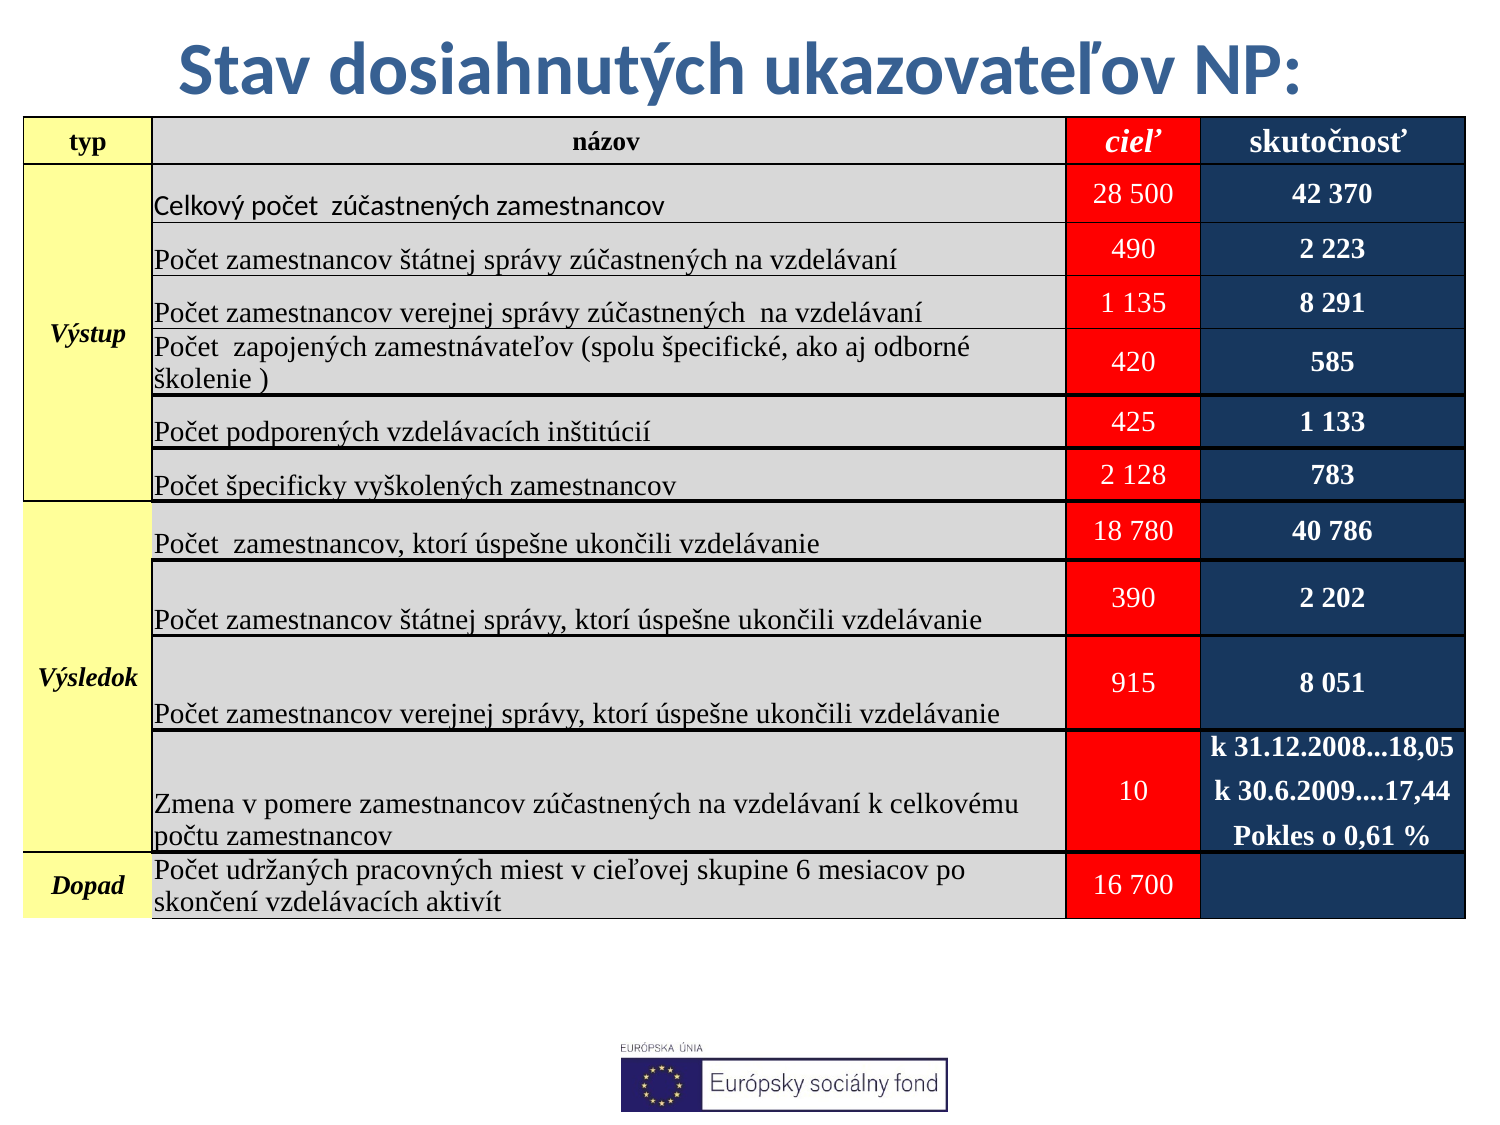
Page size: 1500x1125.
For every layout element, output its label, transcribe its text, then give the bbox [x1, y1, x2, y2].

table_cell Dopad [23, 853, 152, 918]
table_cell 1 133 [1201, 397, 1464, 446]
table_cell 8 291 [1201, 276, 1464, 328]
table_cell 2 223 [1201, 223, 1464, 275]
table_cell 2 202 [1201, 562, 1464, 634]
table_cell 28 500 [1067, 165, 1200, 222]
table_cell Počet udržaných pracovných miest v cieľovej skupine 6 mesiacov po skončení vzdelávacích aktivít [152, 854, 1065, 918]
table_cell 10 [1067, 732, 1200, 850]
table_cell Počet zamestnancov štátnej správy, ktorí úspešne ukončili vzdelávanie [153, 562, 1065, 634]
picture [620, 1042, 948, 1112]
table_cell Počet zamestnancov, ktorí úspešne ukončili vzdelávanie [152, 503, 1065, 558]
table_cell Počet špecificky vyškolených zamestnancov [153, 450, 1065, 499]
table_cell 425 [1067, 397, 1200, 446]
title Stav dosiahnutých ukazovateľov NP: [75, 23, 1425, 106]
table_cell Výstup [24, 165, 151, 500]
table_header typ [24, 118, 151, 163]
table_cell 420 [1067, 329, 1200, 393]
table_cell 8 051 [1201, 637, 1464, 728]
table_header skutočnosť [1201, 118, 1464, 163]
table_cell 490 [1067, 223, 1200, 275]
table_cell 390 [1067, 562, 1200, 634]
table_cell Počet zapojených zamestnávateľov (spolu špecifické, ako aj odborné školenie ) [153, 329, 1065, 393]
table_cell Počet zamestnancov verejnej správy, ktorí úspešne ukončili vzdelávanie [153, 637, 1065, 728]
table_header názov [153, 118, 1065, 163]
table_cell [1201, 854, 1464, 918]
table_cell 585 [1201, 329, 1464, 393]
table_cell 1 135 [1067, 276, 1200, 328]
table_cell 16 700 [1067, 854, 1200, 918]
table_cell Počet podporených vzdelávacích inštitúcií [153, 397, 1065, 446]
table_cell Počet zamestnancov verejnej správy zúčastnených na vzdelávaní [153, 276, 1065, 328]
table_cell Výsledok [23, 502, 152, 851]
table_cell 2 128 [1067, 450, 1200, 499]
table_cell Počet zamestnancov štátnej správy zúčastnených na vzdelávaní [153, 223, 1065, 275]
table_cell Celkový počet zúčastnených zamestnancov [153, 165, 1065, 222]
table_cell 40 786 [1201, 503, 1464, 558]
table_cell 783 [1201, 450, 1464, 499]
table_header cieľ [1067, 118, 1200, 163]
table_cell 42 370 [1201, 165, 1464, 222]
table_cell k 31.12.2008...18,05 k 30.6.2009....17,44 Pokles o 0,61 % [1201, 732, 1464, 850]
table_cell Zmena v pomere zamestnancov zúčastnených na vzdelávaní k celkovému počtu zamestnancov [153, 732, 1065, 850]
table_cell 18 780 [1067, 503, 1200, 558]
table_cell 915 [1067, 637, 1200, 728]
